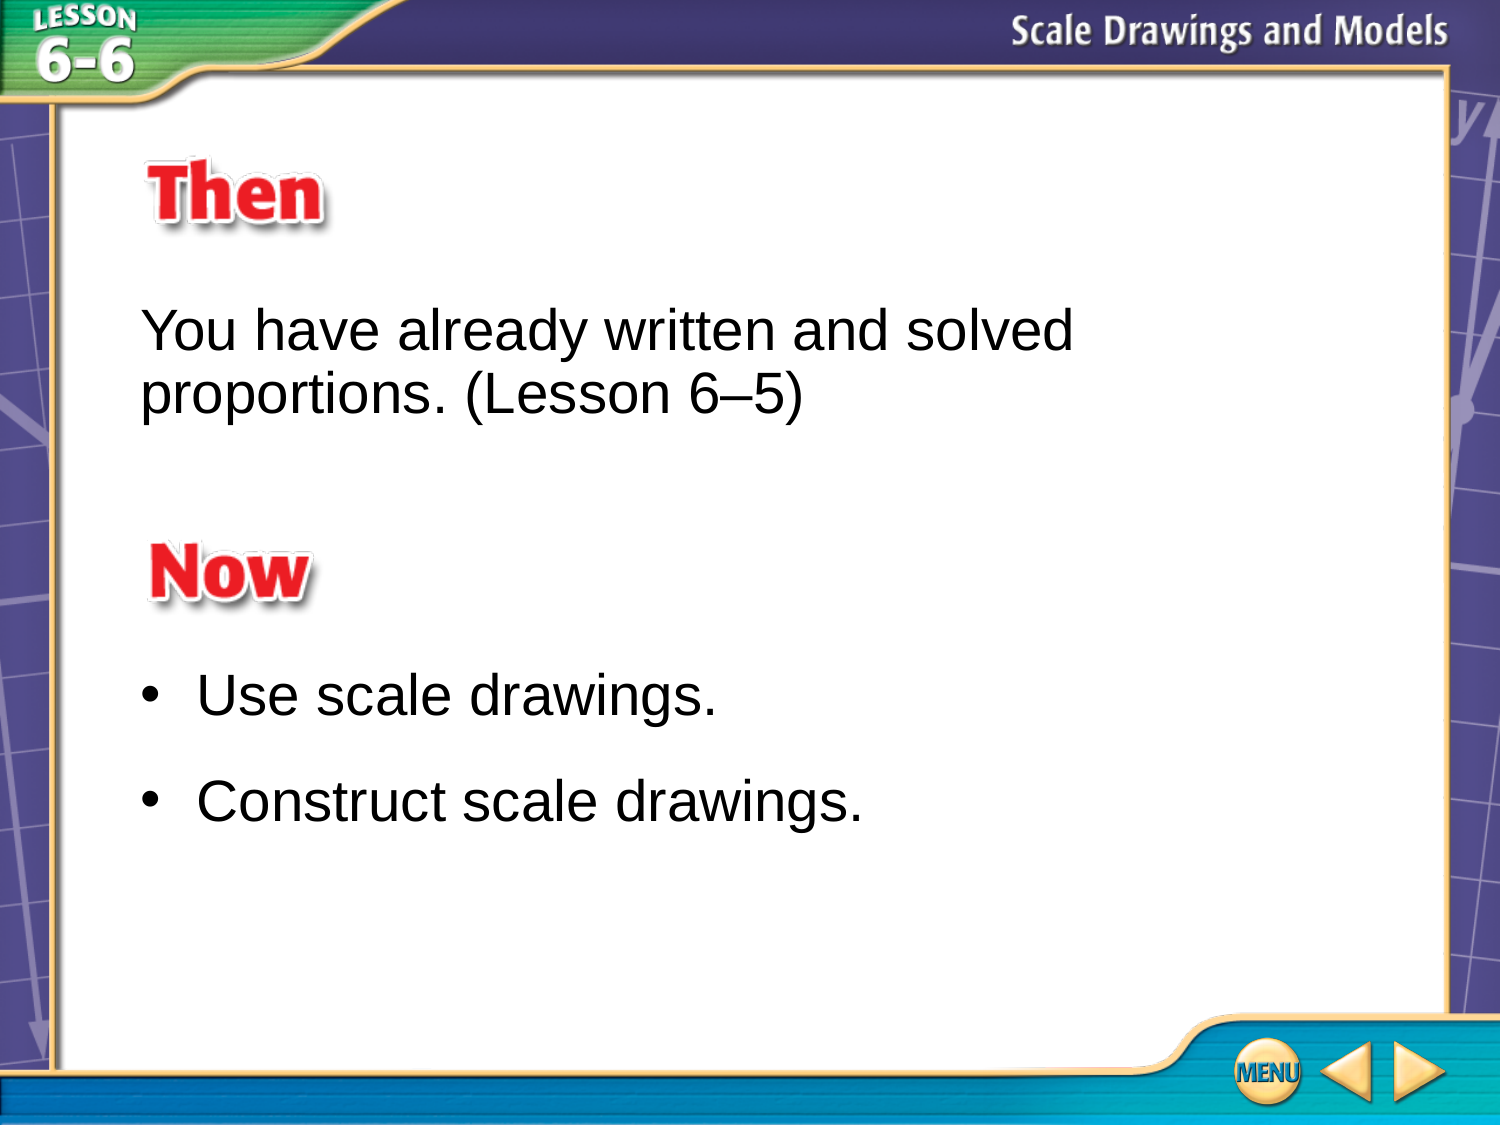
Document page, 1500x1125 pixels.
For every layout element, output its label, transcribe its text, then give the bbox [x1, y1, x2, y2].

picture [1003, 1024, 1500, 1117]
text_box Construct scale drawings. [133, 770, 1386, 834]
text_box Use scale drawings. [133, 665, 1386, 729]
picture [0, 0, 1500, 1125]
text_box You have already written and solved proportions. (Lesson 6–5) [133, 299, 1386, 426]
